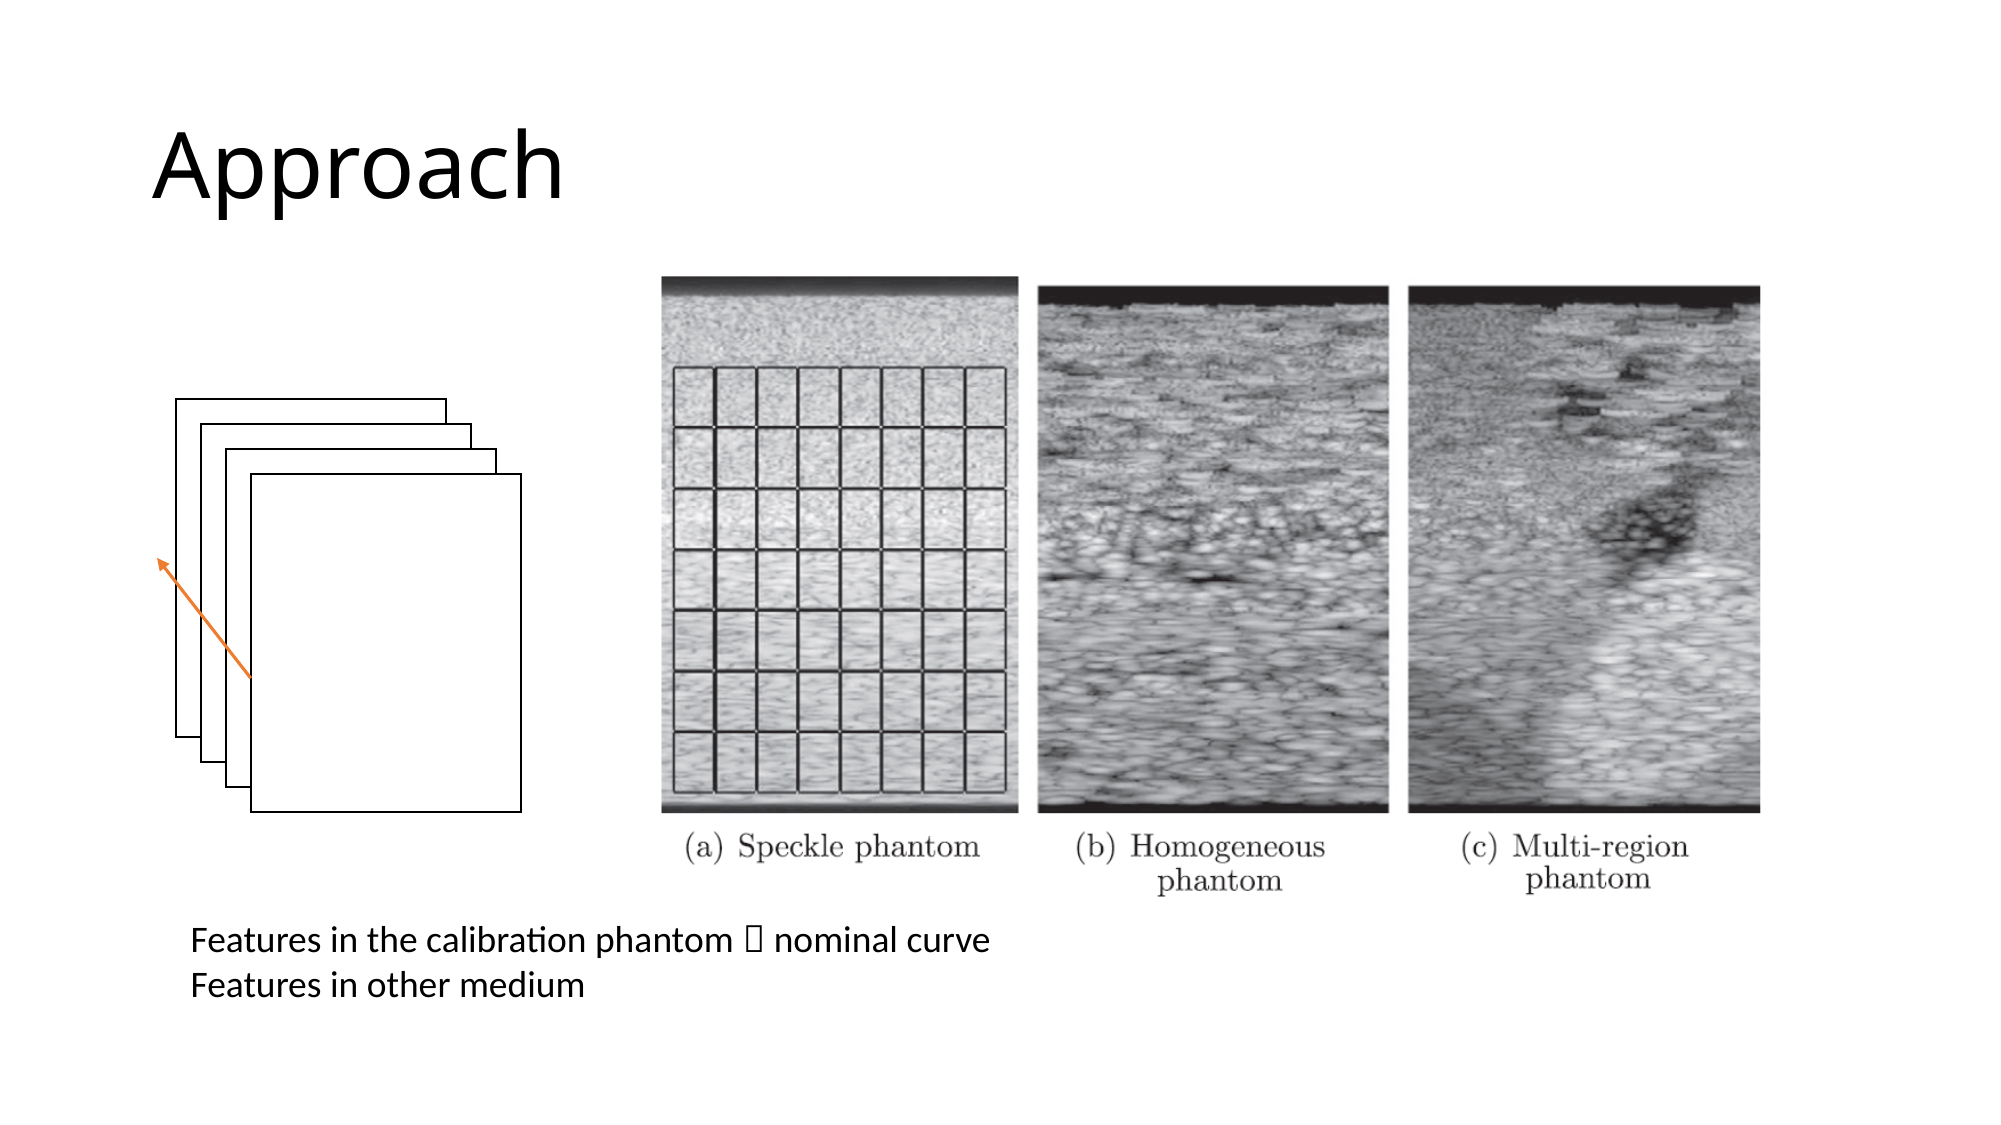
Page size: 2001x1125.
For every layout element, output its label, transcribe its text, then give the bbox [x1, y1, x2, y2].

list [494, 257, 1863, 908]
title Approach [137, 59, 1863, 278]
text_box Features in the calibration phantom  nominal curve Features in other medium [175, 907, 1313, 1012]
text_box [156, 399, 521, 812]
